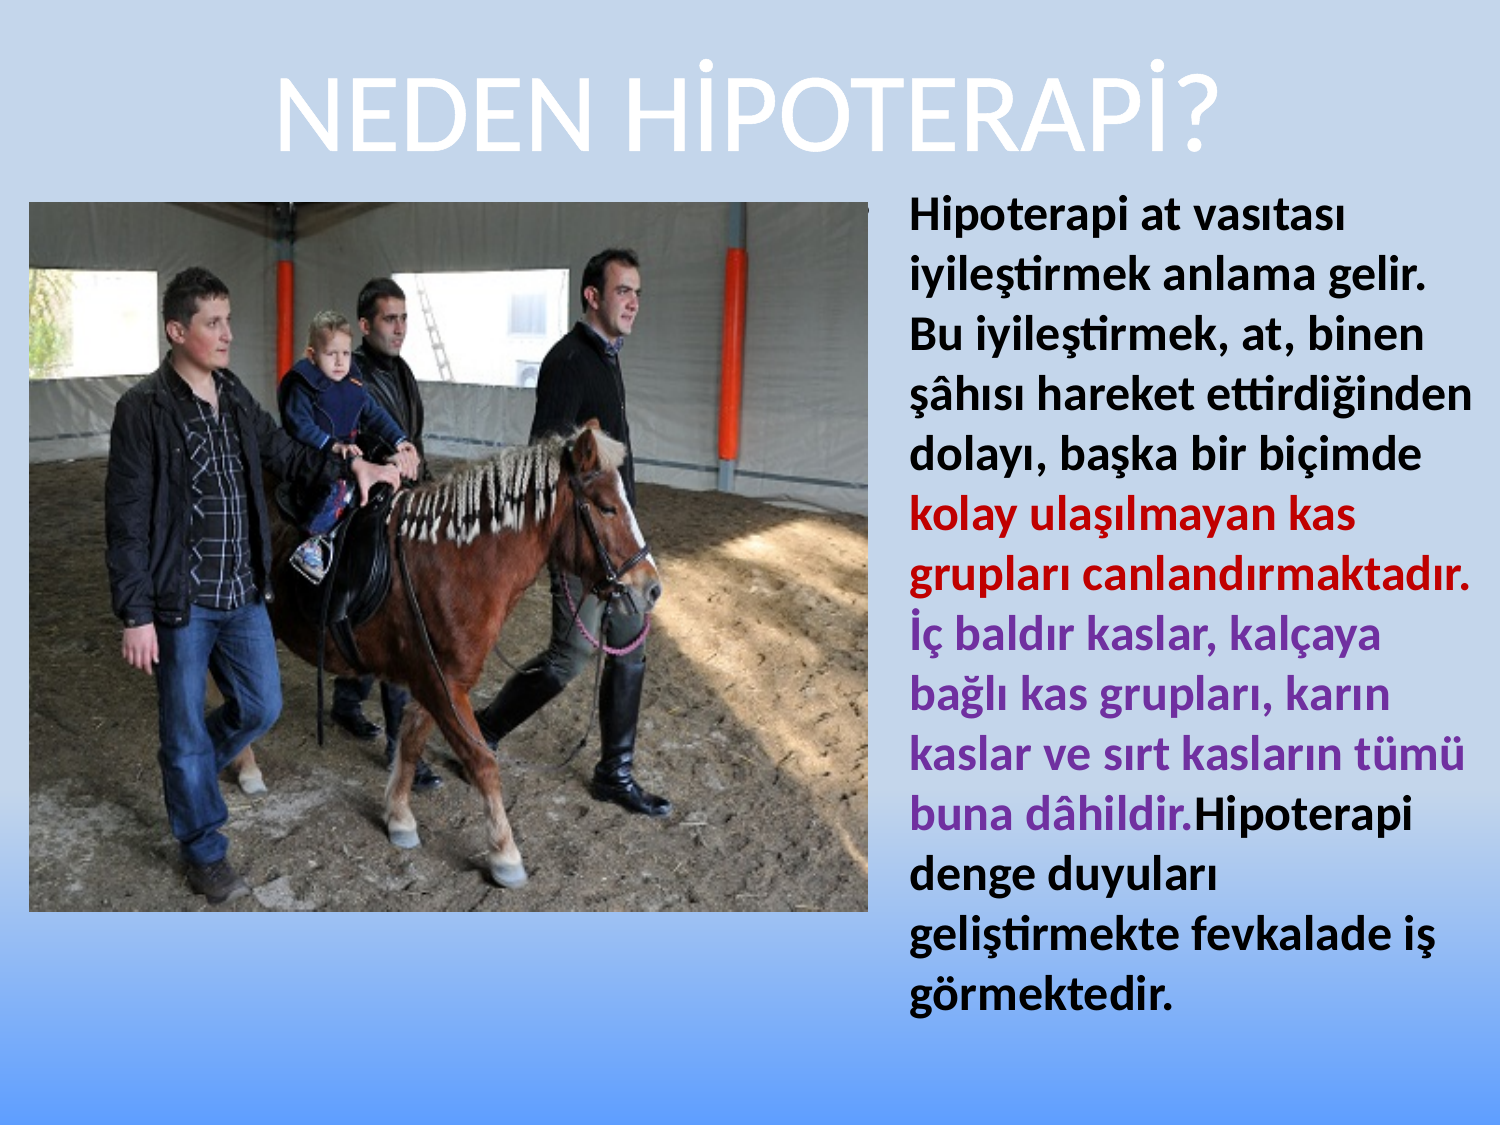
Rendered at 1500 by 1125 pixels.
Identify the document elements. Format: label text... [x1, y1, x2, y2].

picture [29, 202, 868, 912]
list Hipoterapi at vasıtası iyileştirmek anlama gelir. Bu iyileştirmek, at, binen şâhısı hareket ettirdiğinden dolayı, başka bir biçimde kolay ulaşılmayan kas grupları canlandırmaktadır. İç baldır kaslar, kalçaya bağlı kas grupları, karın kaslar ve sırt kasların tümü buna dâhildir.Hipoterapi denge duyuları geliştirmekte fevkalade iş görmektedir. [838, 172, 1500, 1125]
text_box NEDEN HİPOTERAPİ? [257, 30, 1240, 181]
